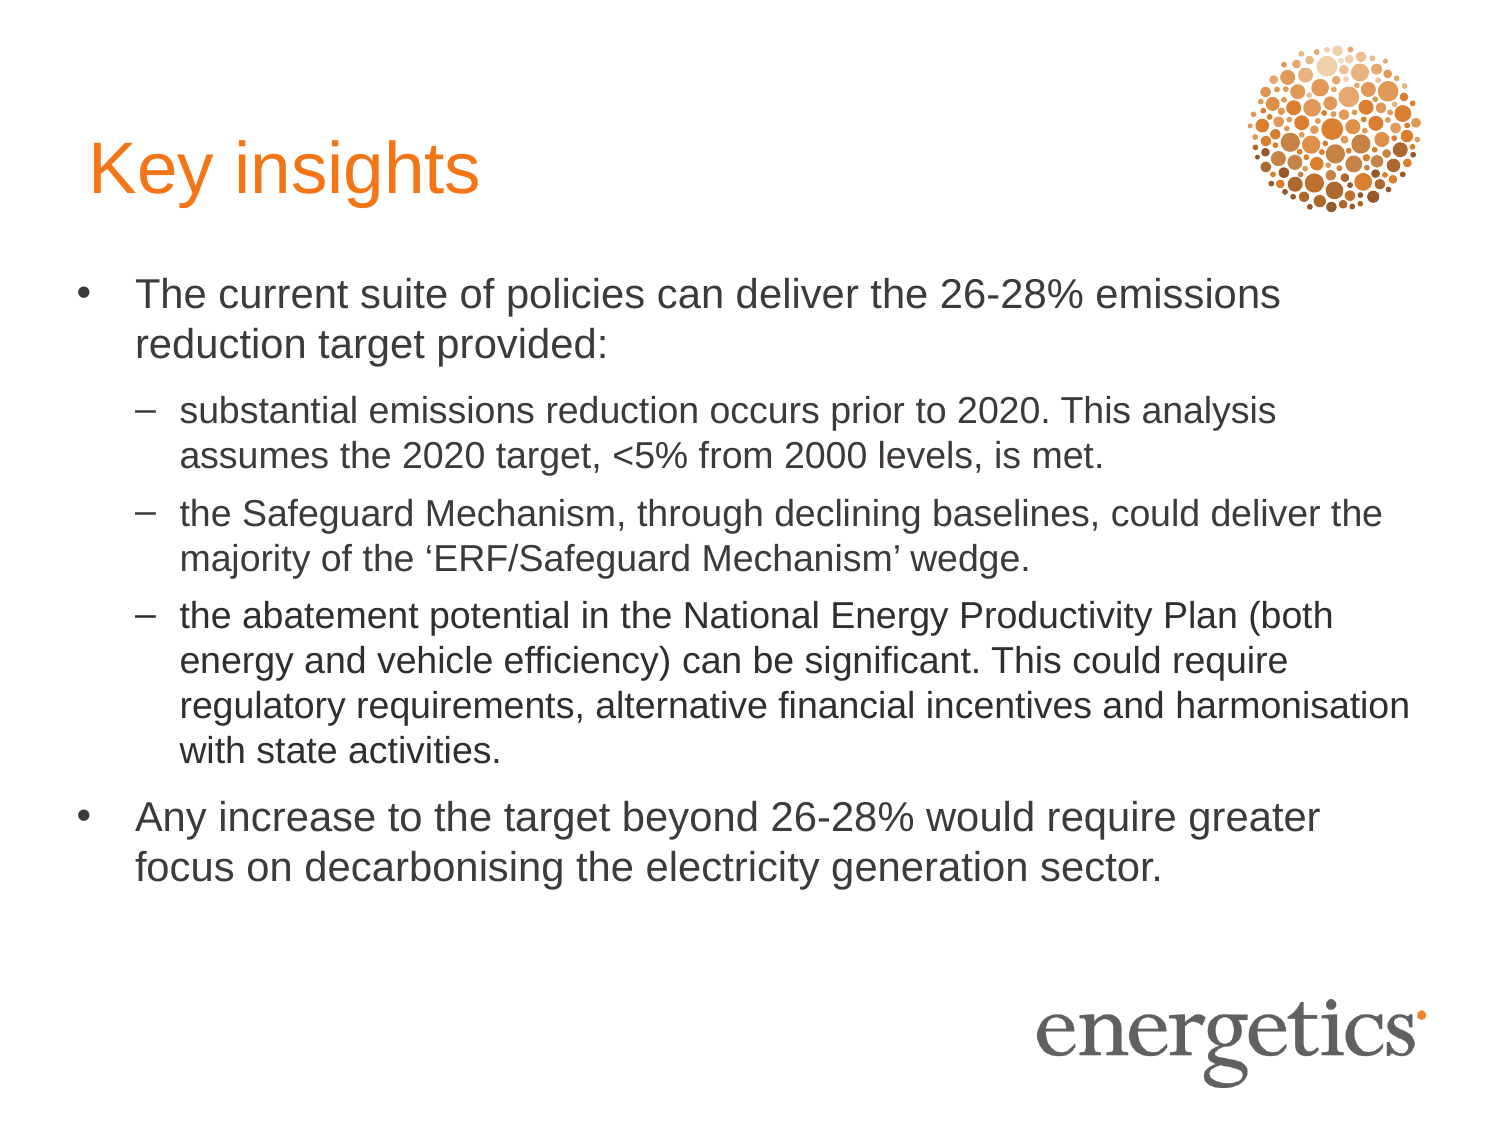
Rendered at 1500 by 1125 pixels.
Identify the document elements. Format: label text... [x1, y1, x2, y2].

picture [1037, 999, 1426, 1088]
list The current suite of policies can deliver the 26-28% emissions reduction target provided: substantial emissions reduction occurs prior to 2020. This analysis assumes the 2020 target, <5% from 2000 levels, is met. the Safeguard Mechanism, through declining baselines, could deliver the majority of the ‘ERF/Safeguard Mechanism’ wedge. the abatement potential in the National Energy Productivity Plan (both energy and vehicle efficiency) can be significant. This could require regulatory requirements, alternative financial incentives and harmonisation with state activities. Any increase to the target beyond 26-28% would require greater focus on decarbonising the electricity generation sector. [76, 267, 1412, 965]
picture [1228, 24, 1436, 232]
title Key insights [88, 42, 1122, 208]
